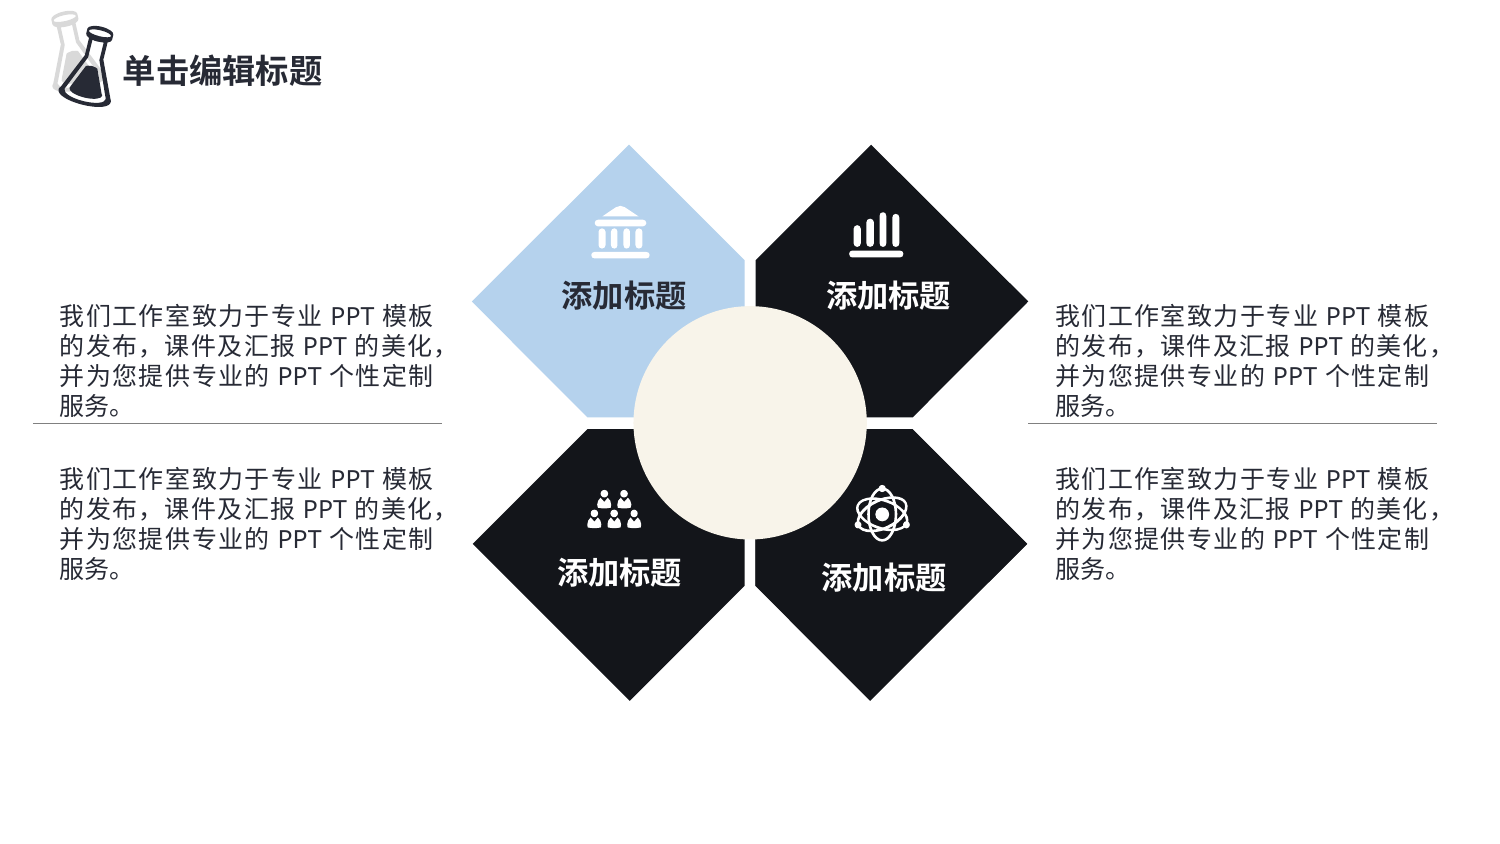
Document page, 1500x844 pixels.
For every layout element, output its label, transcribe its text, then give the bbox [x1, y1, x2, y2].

text_box [893, 506, 898, 521]
text_box [620, 489, 628, 498]
text_box [860, 500, 881, 515]
text_box [627, 517, 642, 529]
text_box [471, 144, 745, 418]
text_box 我们工作室致力于专业PPT模板的发布，课件及汇报PPT的美化，并为您提供专业的PPT个性定制服务。 [44, 456, 449, 591]
text_box [630, 509, 638, 518]
text_box 我们工作室致力于专业PPT模板的发布，课件及汇报PPT的美化，并为您提供专业的PPT个性定制服务。 [44, 293, 449, 428]
text_box 我们工作室致力于专业PPT模板的发布，课件及汇报PPT的美化，并为您提供专业的PPT个性定制服务。 [1040, 293, 1445, 428]
text_box [903, 521, 910, 529]
text_box [879, 212, 887, 247]
text_box [870, 488, 879, 497]
text_box 添加标题 [811, 268, 981, 321]
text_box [591, 205, 650, 259]
text_box [633, 306, 867, 540]
text_box 添加标题 [546, 268, 716, 321]
text_box [854, 521, 862, 529]
text_box 添加标题 [542, 545, 712, 598]
text_box 单击编辑标题 [122, 50, 352, 91]
text_box 我们工作室致力于专业PPT模板的发布，课件及汇报PPT的美化，并为您提供专业的PPT个性定制服务。 [1040, 456, 1445, 591]
text_box [878, 484, 886, 493]
text_box [867, 507, 871, 522]
text_box [755, 144, 1029, 418]
text_box [885, 488, 894, 496]
text_box [597, 497, 612, 509]
text_box [600, 489, 609, 498]
text_box [610, 509, 618, 518]
text_box [590, 509, 599, 518]
text_box 添加标题 [806, 550, 976, 603]
text_box [855, 497, 909, 532]
text_box [617, 497, 632, 509]
text_box [849, 250, 904, 258]
text_box [875, 507, 890, 522]
text_box [859, 527, 881, 533]
text_box [866, 218, 874, 247]
text_box [607, 517, 622, 529]
text_box [871, 532, 894, 542]
text_box [755, 429, 1028, 701]
text_box [884, 514, 904, 528]
text_box [587, 517, 602, 529]
text_box [472, 429, 745, 701]
text_box [881, 496, 908, 513]
text_box [892, 213, 900, 247]
text_box [853, 225, 861, 247]
